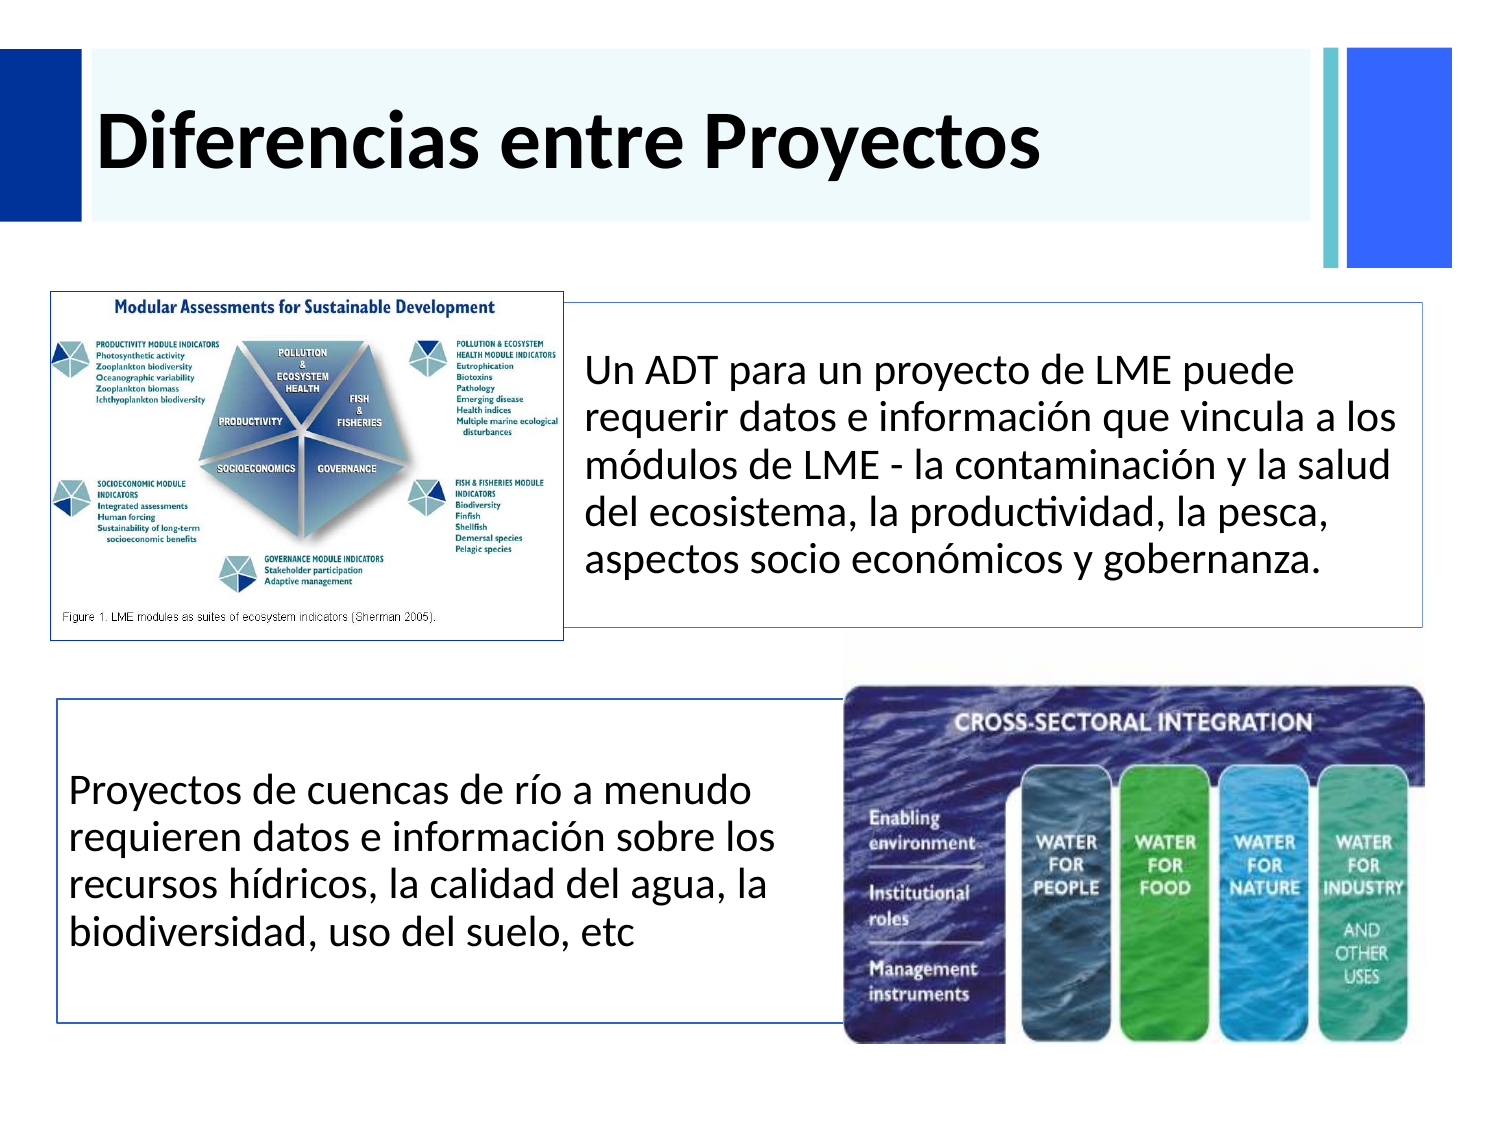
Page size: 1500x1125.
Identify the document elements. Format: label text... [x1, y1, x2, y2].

title Diferencias entre Proyectos [81, 51, 1322, 220]
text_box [571, 302, 1423, 628]
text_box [56, 698, 835, 1024]
picture [842, 626, 1426, 1045]
picture [49, 291, 564, 642]
